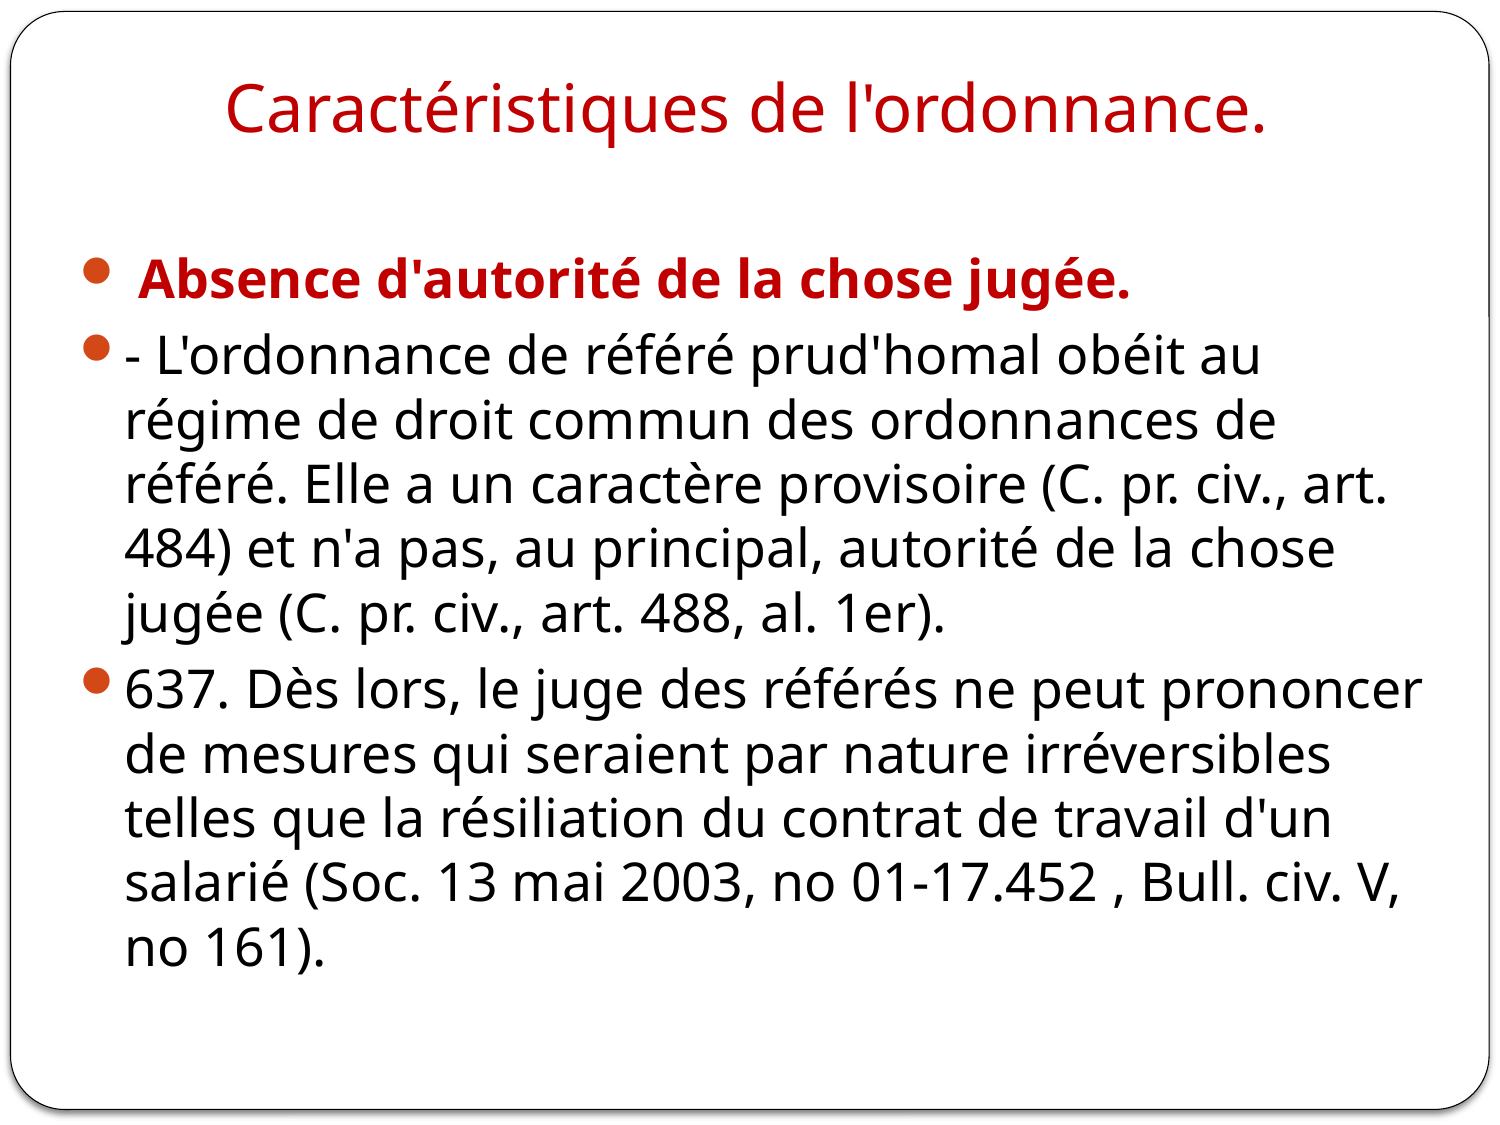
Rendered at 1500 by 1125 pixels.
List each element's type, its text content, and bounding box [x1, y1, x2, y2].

list Absence d'autorité de la chose jugée. - L'ordonnance de référé prud'homal obéit au régime de droit commun des ordonnances de référé. Elle a un caractère provisoire (C. pr. civ., art. 484) et n'a pas, au principal, autorité de la chose jugée (C. pr. civ., art. 488, al. 1er). 637. Dès lors, le juge des référés ne peut prononcer de mesures qui seraient par nature irréversibles telles que la résiliation du contrat de travail d'un salarié (Soc. 13 mai 2003, no 01-17.452 , Bull. civ. V, no 161). [64, 237, 1447, 988]
title Caractéristiques de l'ordonnance. [64, 42, 1447, 161]
